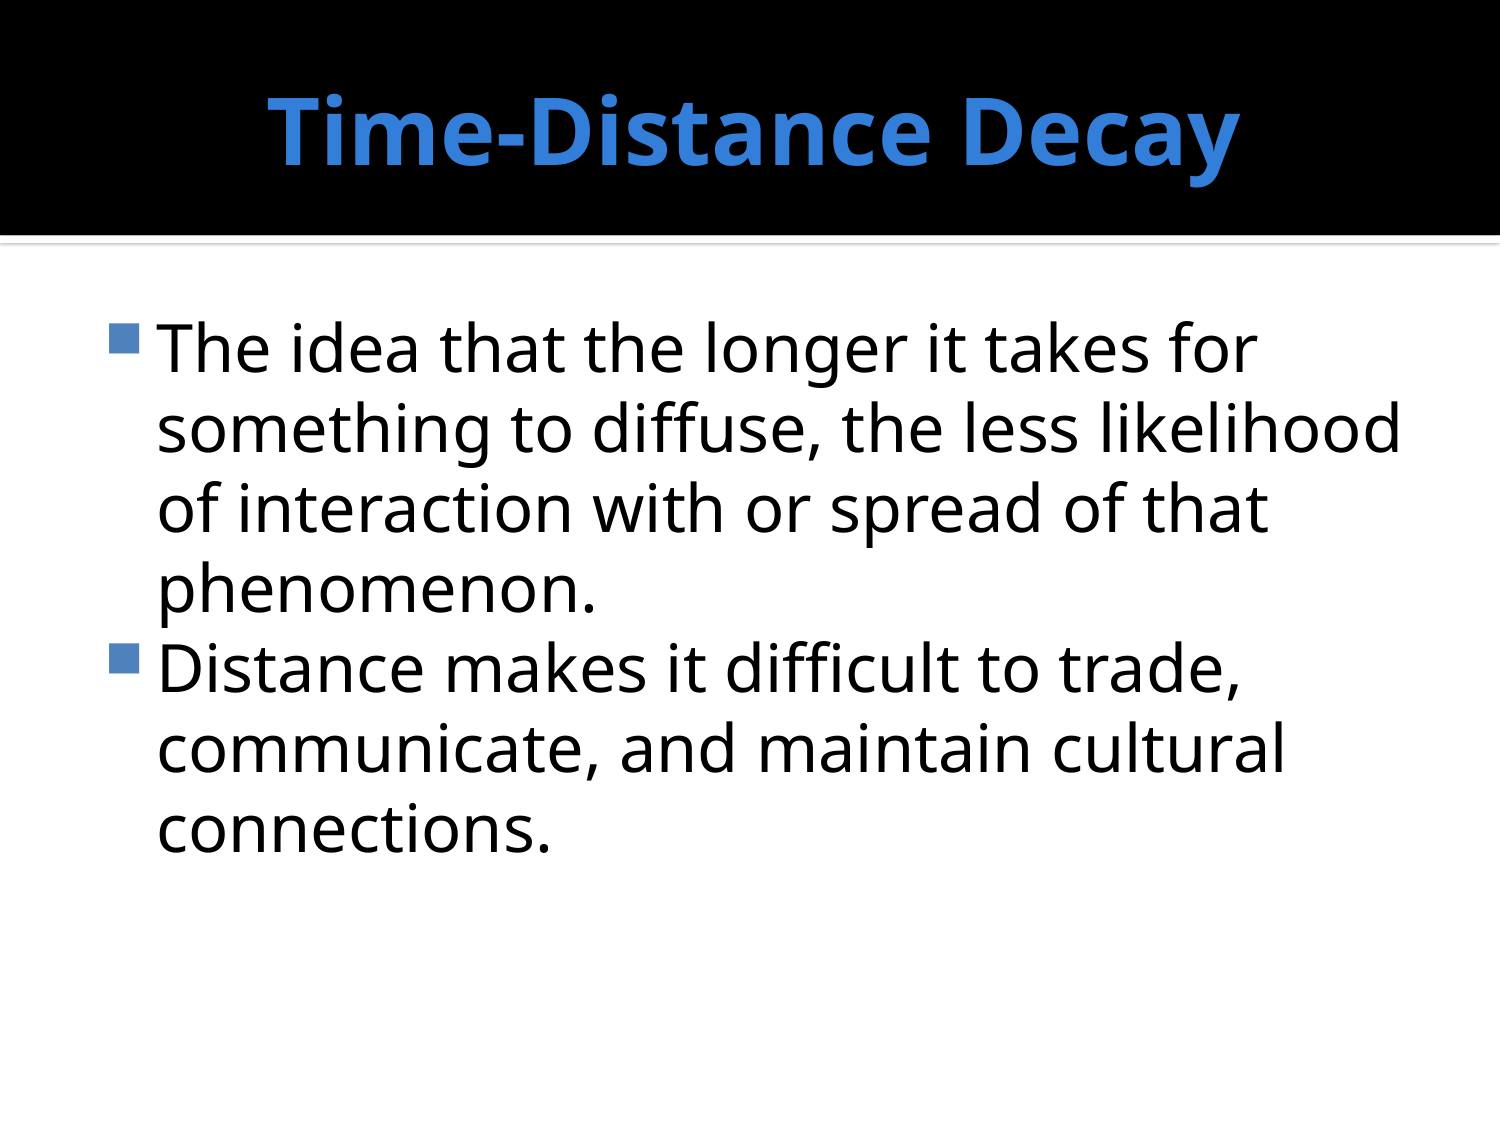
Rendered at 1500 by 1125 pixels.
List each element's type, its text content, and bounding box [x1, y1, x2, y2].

title Time-Distance Decay [75, 25, 1425, 231]
list The idea that the longer it takes for something to diffuse, the less likelihood of interaction with or spread of that phenomenon. Distance makes it difficult to trade, communicate, and maintain cultural connections. [75, 291, 1425, 1050]
